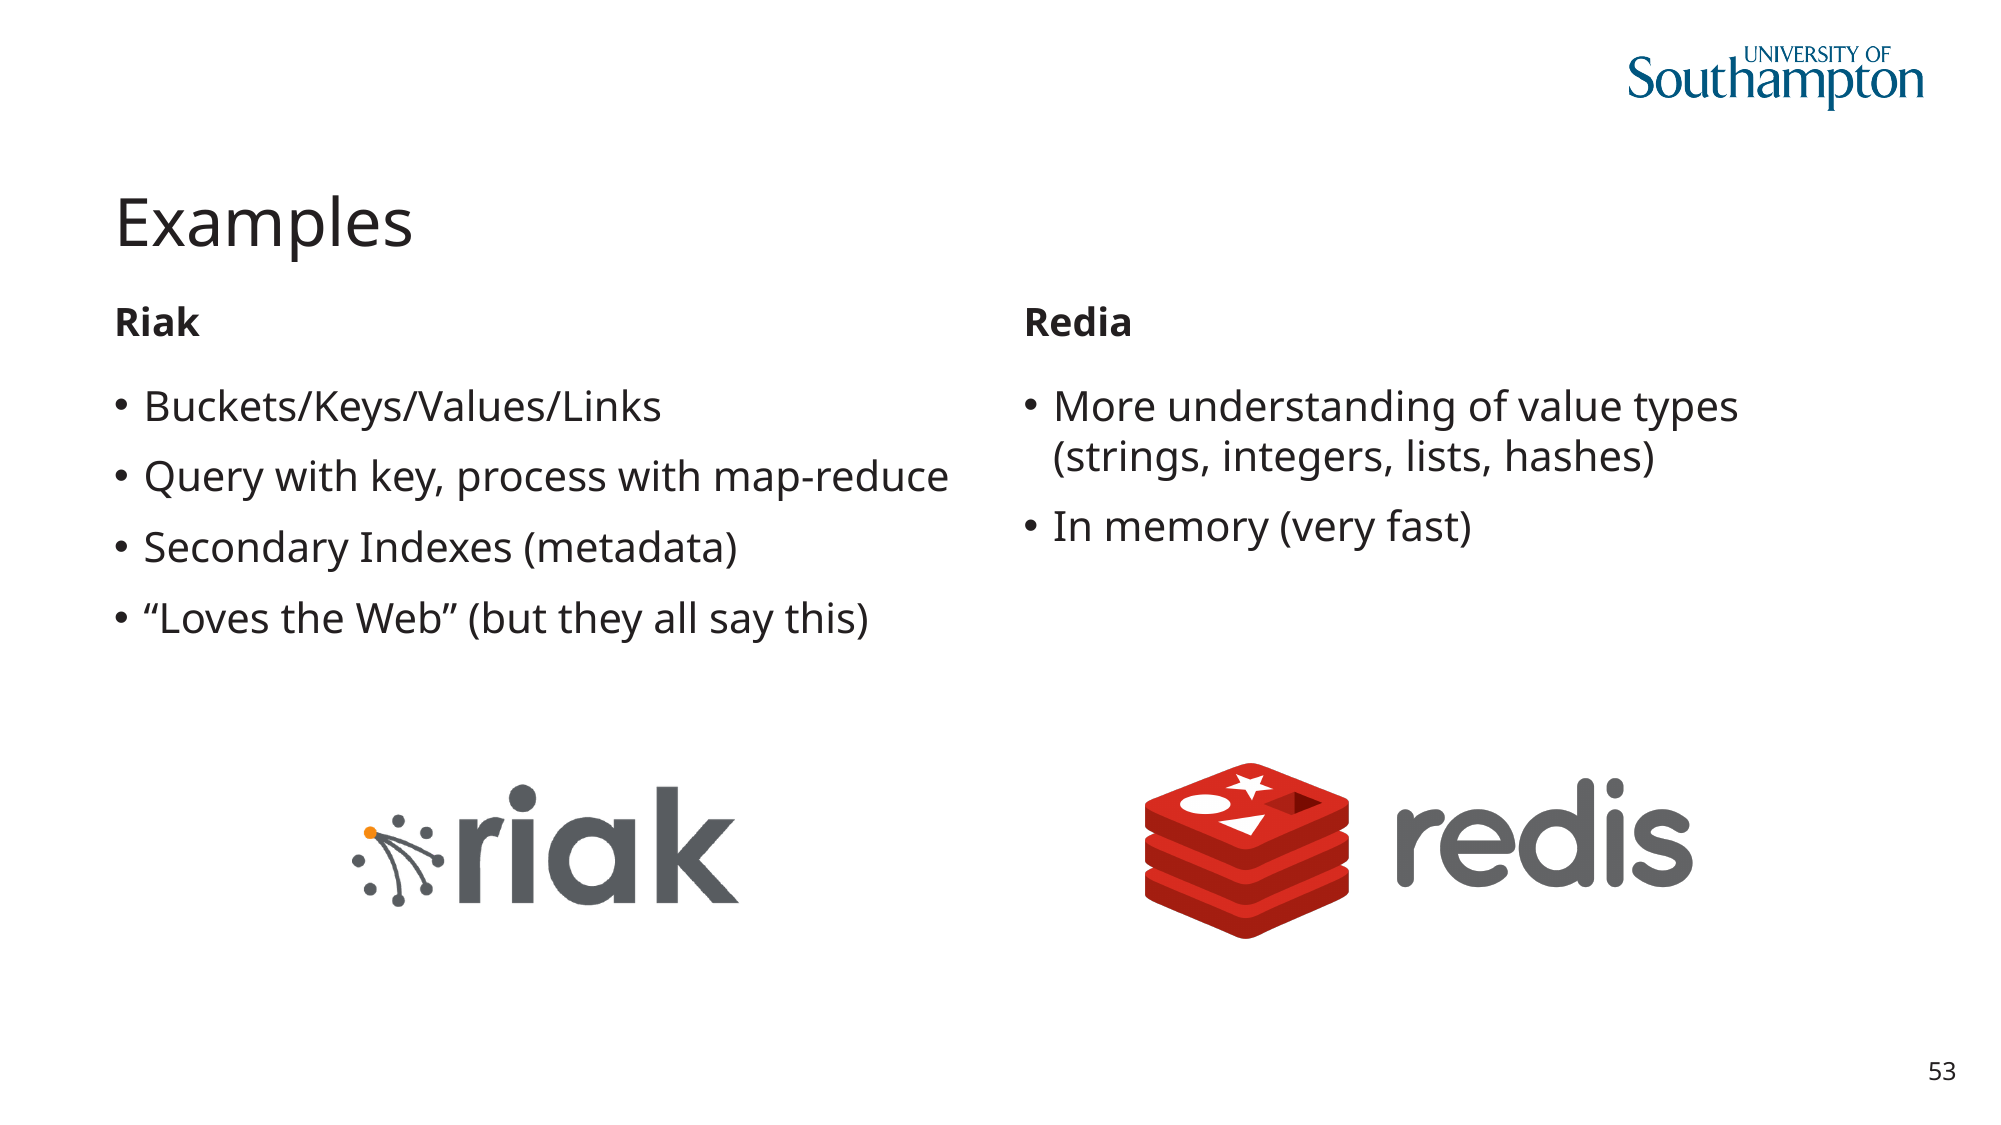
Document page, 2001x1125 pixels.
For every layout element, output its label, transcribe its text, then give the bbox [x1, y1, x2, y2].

list Redia [1011, 290, 1898, 350]
picture [1139, 757, 1698, 945]
picture [352, 784, 741, 907]
title Examples [102, 113, 1898, 268]
list Riak [102, 290, 989, 350]
list Buckets/Keys/Values/Links Query with key, process with map-reduce Secondary Indexes (metadata) “Loves the Web” (but they all say this) [102, 373, 989, 1024]
picture [1629, 46, 1924, 111]
picture [1629, 71, 1648, 95]
picture [1869, 48, 1877, 60]
list More understanding of value types (strings, integers, lists, hashes) In memory (very fast) [1011, 373, 1898, 1024]
